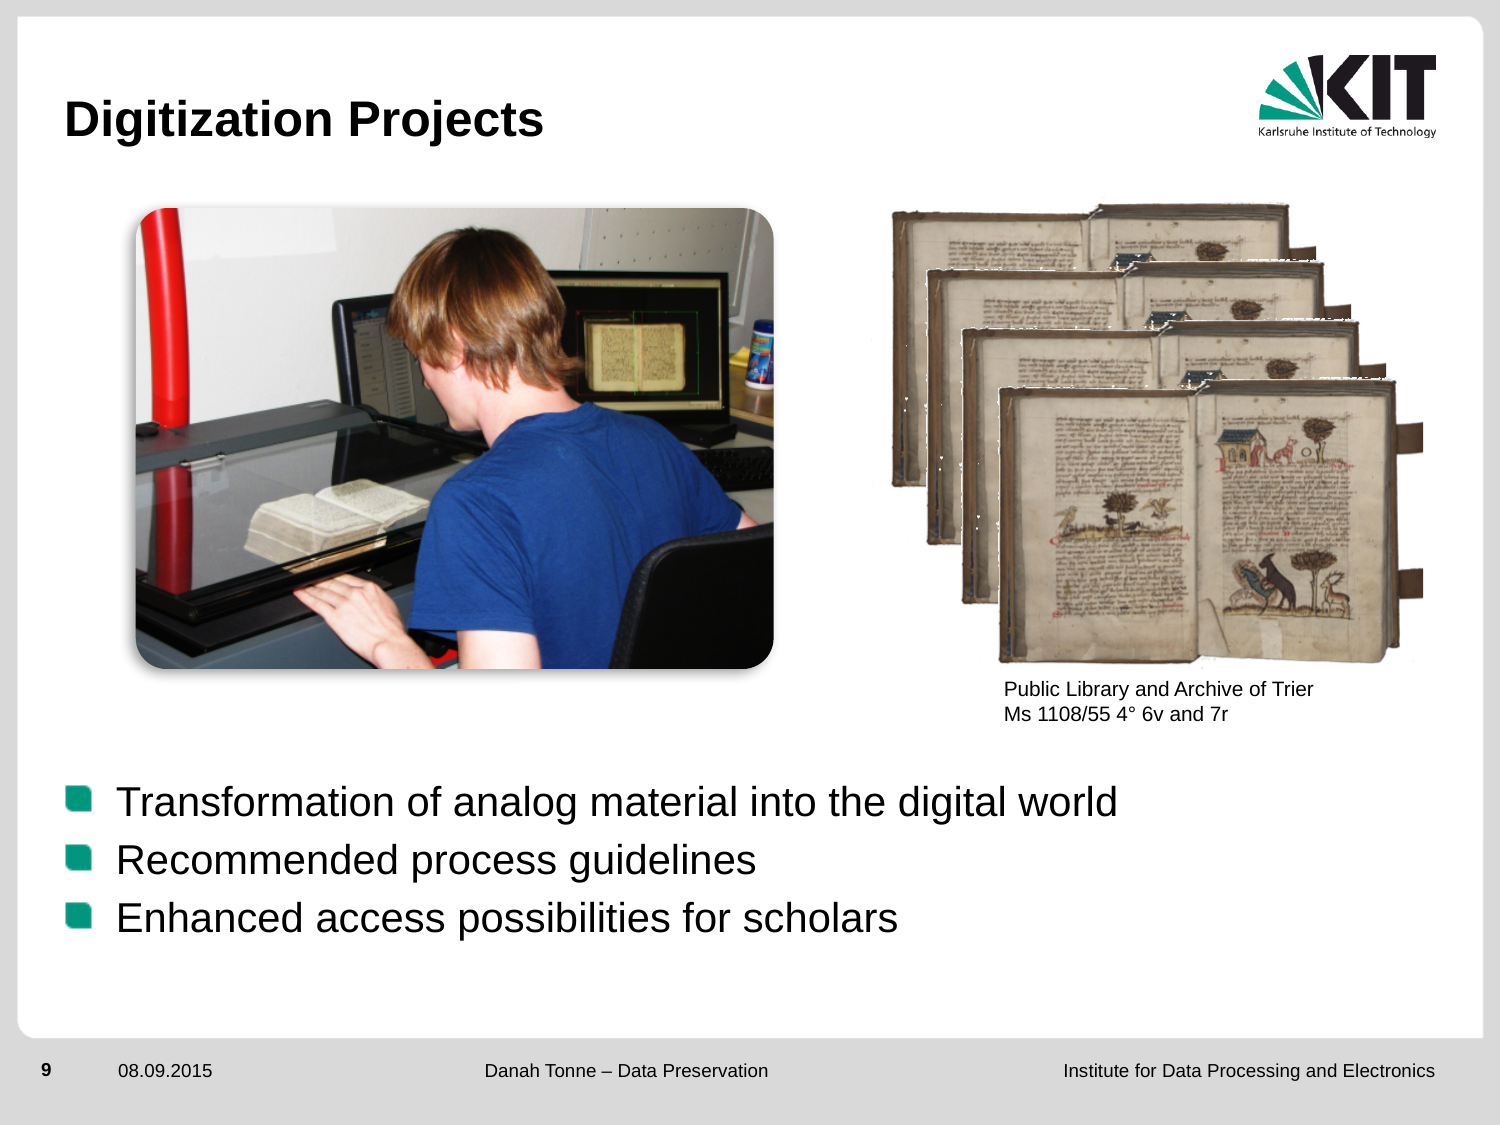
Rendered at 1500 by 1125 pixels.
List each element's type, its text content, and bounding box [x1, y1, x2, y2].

title Digitization Projects [64, 54, 1198, 147]
text_box Transformation of analog material into the digital world Recommended process guidelines Enhanced access possibilities for scholars [64, 716, 1436, 1000]
picture [0, 0, 1500, 1125]
text_box Public Library and Archive of Trier Ms 1108/55 4° 6v and 7r [998, 668, 1500, 734]
